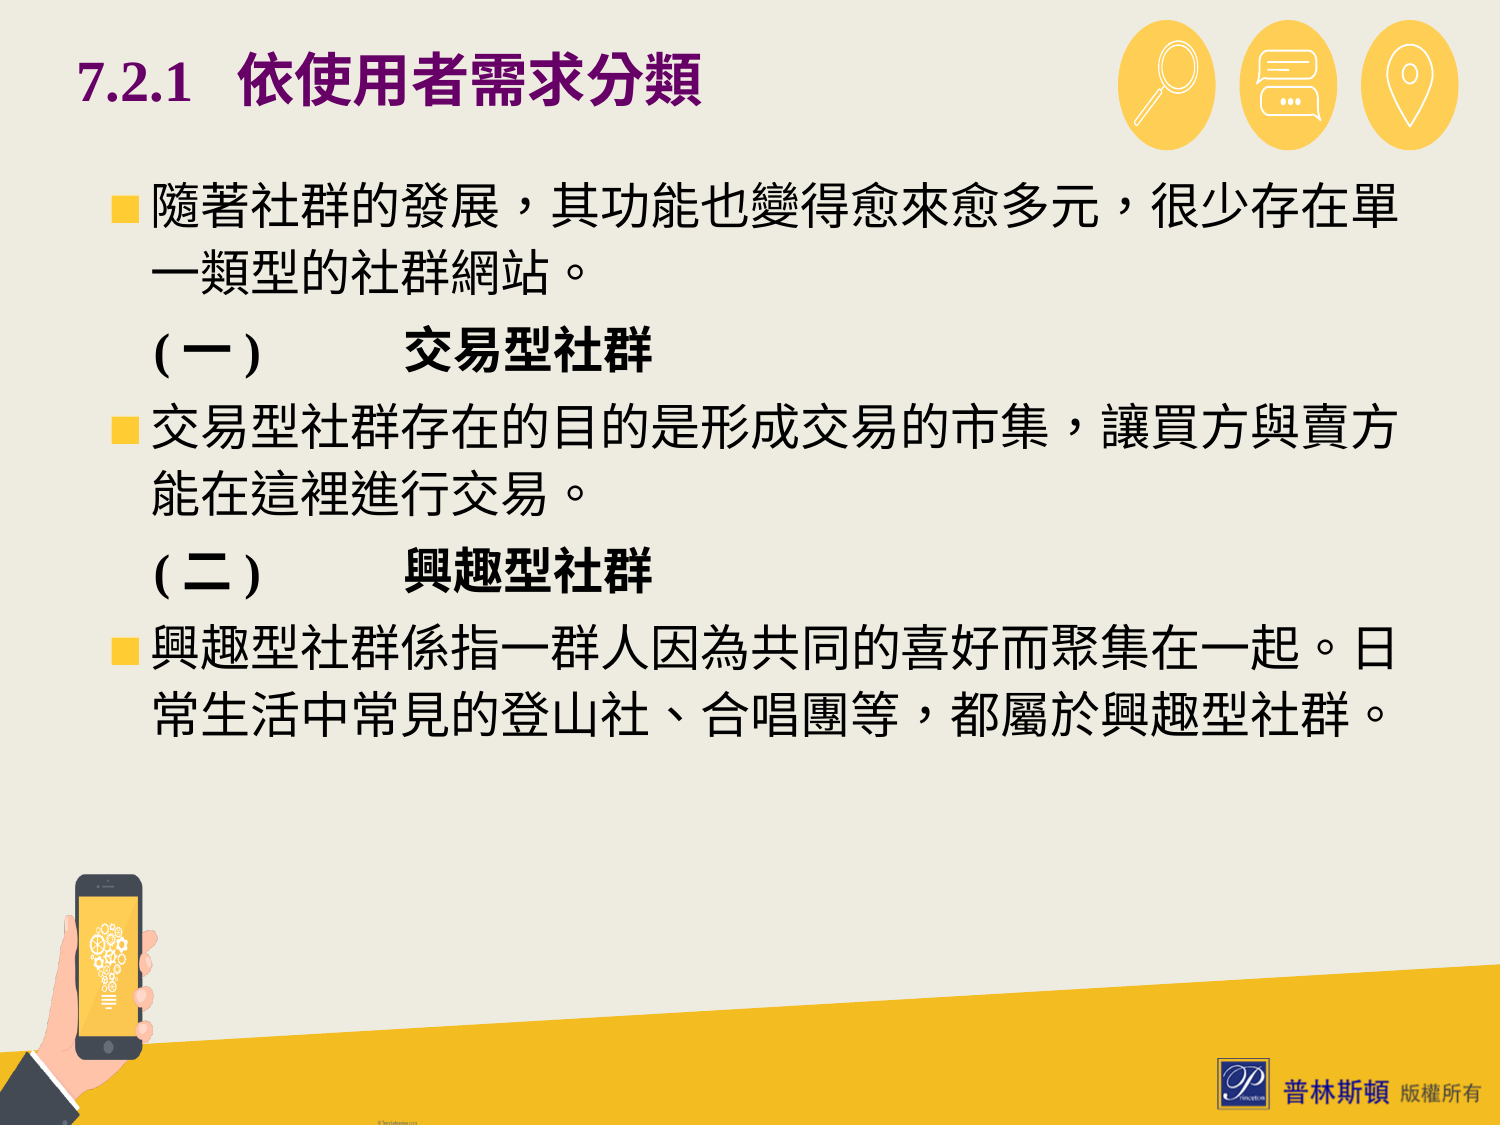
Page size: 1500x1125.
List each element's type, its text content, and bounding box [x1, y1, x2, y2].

picture [103, 187, 139, 223]
picture [103, 408, 139, 444]
title 7.2.1 依使用者需求分類 [76, 19, 1459, 114]
picture [1217, 1058, 1500, 1125]
picture [0, 811, 420, 1125]
picture [103, 629, 139, 665]
list 隨著社群的發展，其功能也變得愈來愈多元，很少存在單一類型的社群網站。 (一) 交易型社群 交易型社群存在的目的是形成交易的市集，讓買方與賣方能在這裡進行交易。 (二) 興趣型社群 興趣型社群係指一群人因為共同的喜好而聚集在一起。日常生活中常見的登山社、合唱團等，都屬於興趣型社群。 [76, 160, 1459, 1059]
